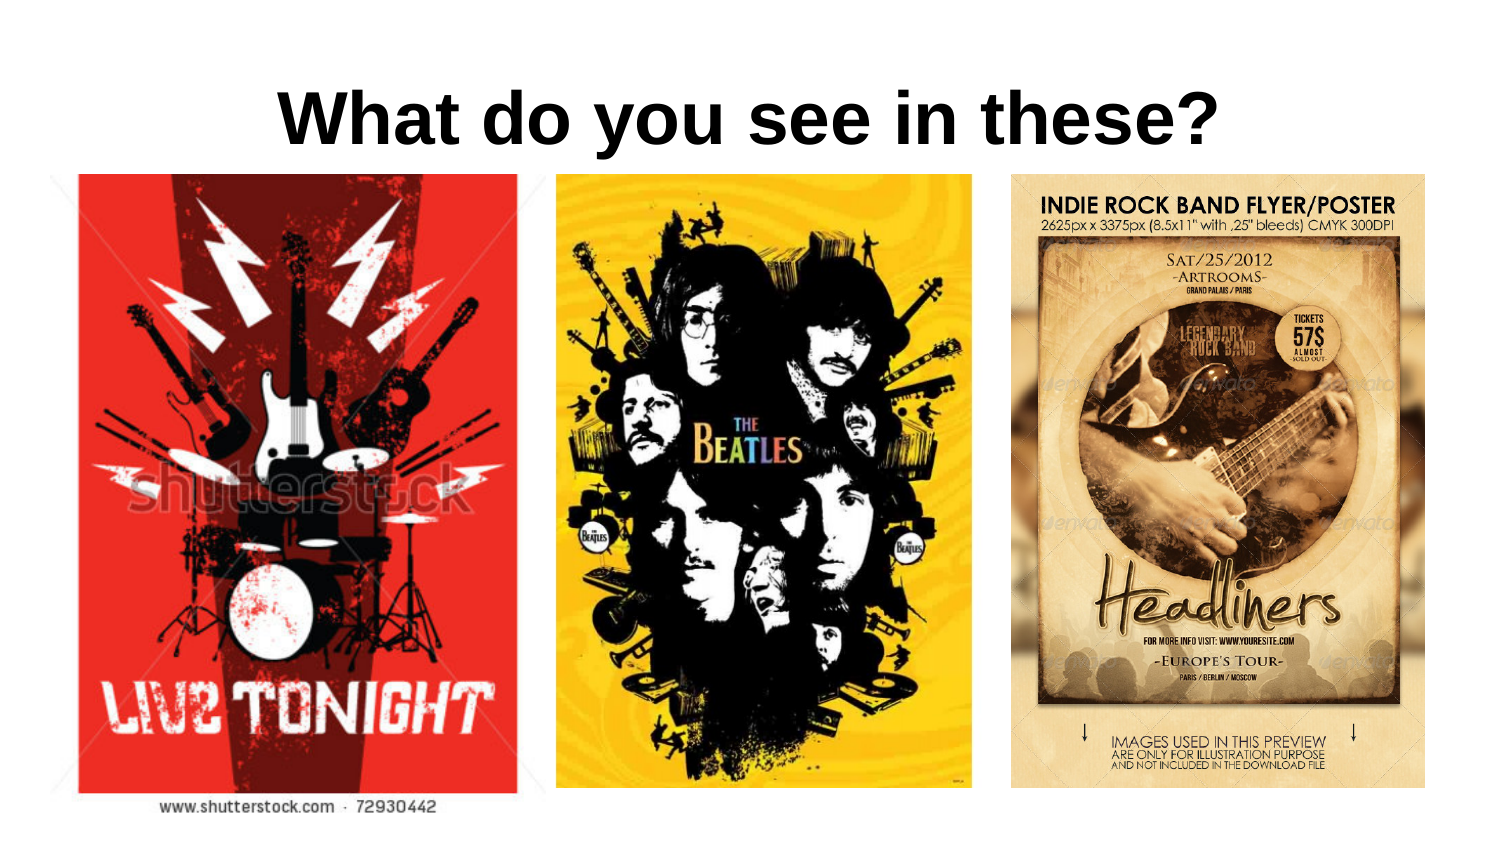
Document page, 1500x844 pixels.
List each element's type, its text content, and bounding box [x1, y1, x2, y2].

title What do you see in these? [75, 33, 1425, 173]
picture [50, 174, 1426, 821]
